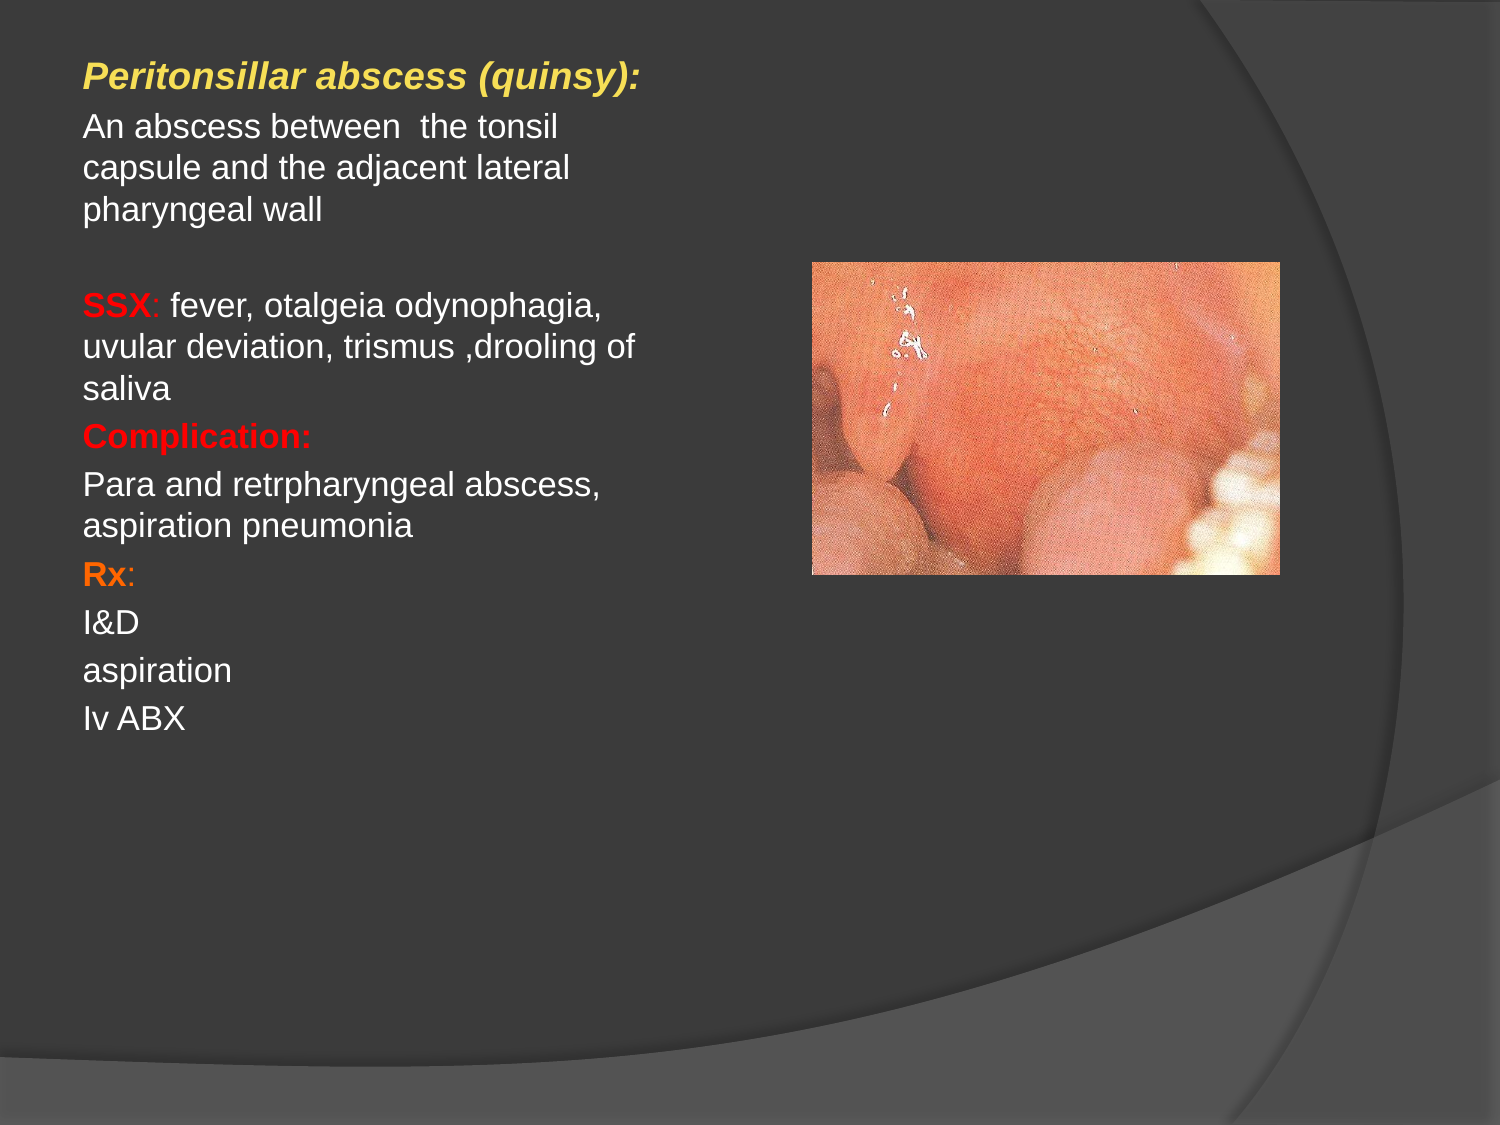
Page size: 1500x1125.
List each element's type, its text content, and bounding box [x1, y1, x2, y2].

list Peritonsillar abscess (quinsy): An abscess between the tonsil capsule and the adjacent lateral pharyngeal wall SSX: fever, otalgeia odynophagia, uvular deviation, trismus ,drooling of saliva Complication: Para and retrpharyngeal abscess, aspiration pneumonia Rx: I&D aspiration Iv ABX [75, 35, 650, 738]
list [812, 262, 1280, 575]
